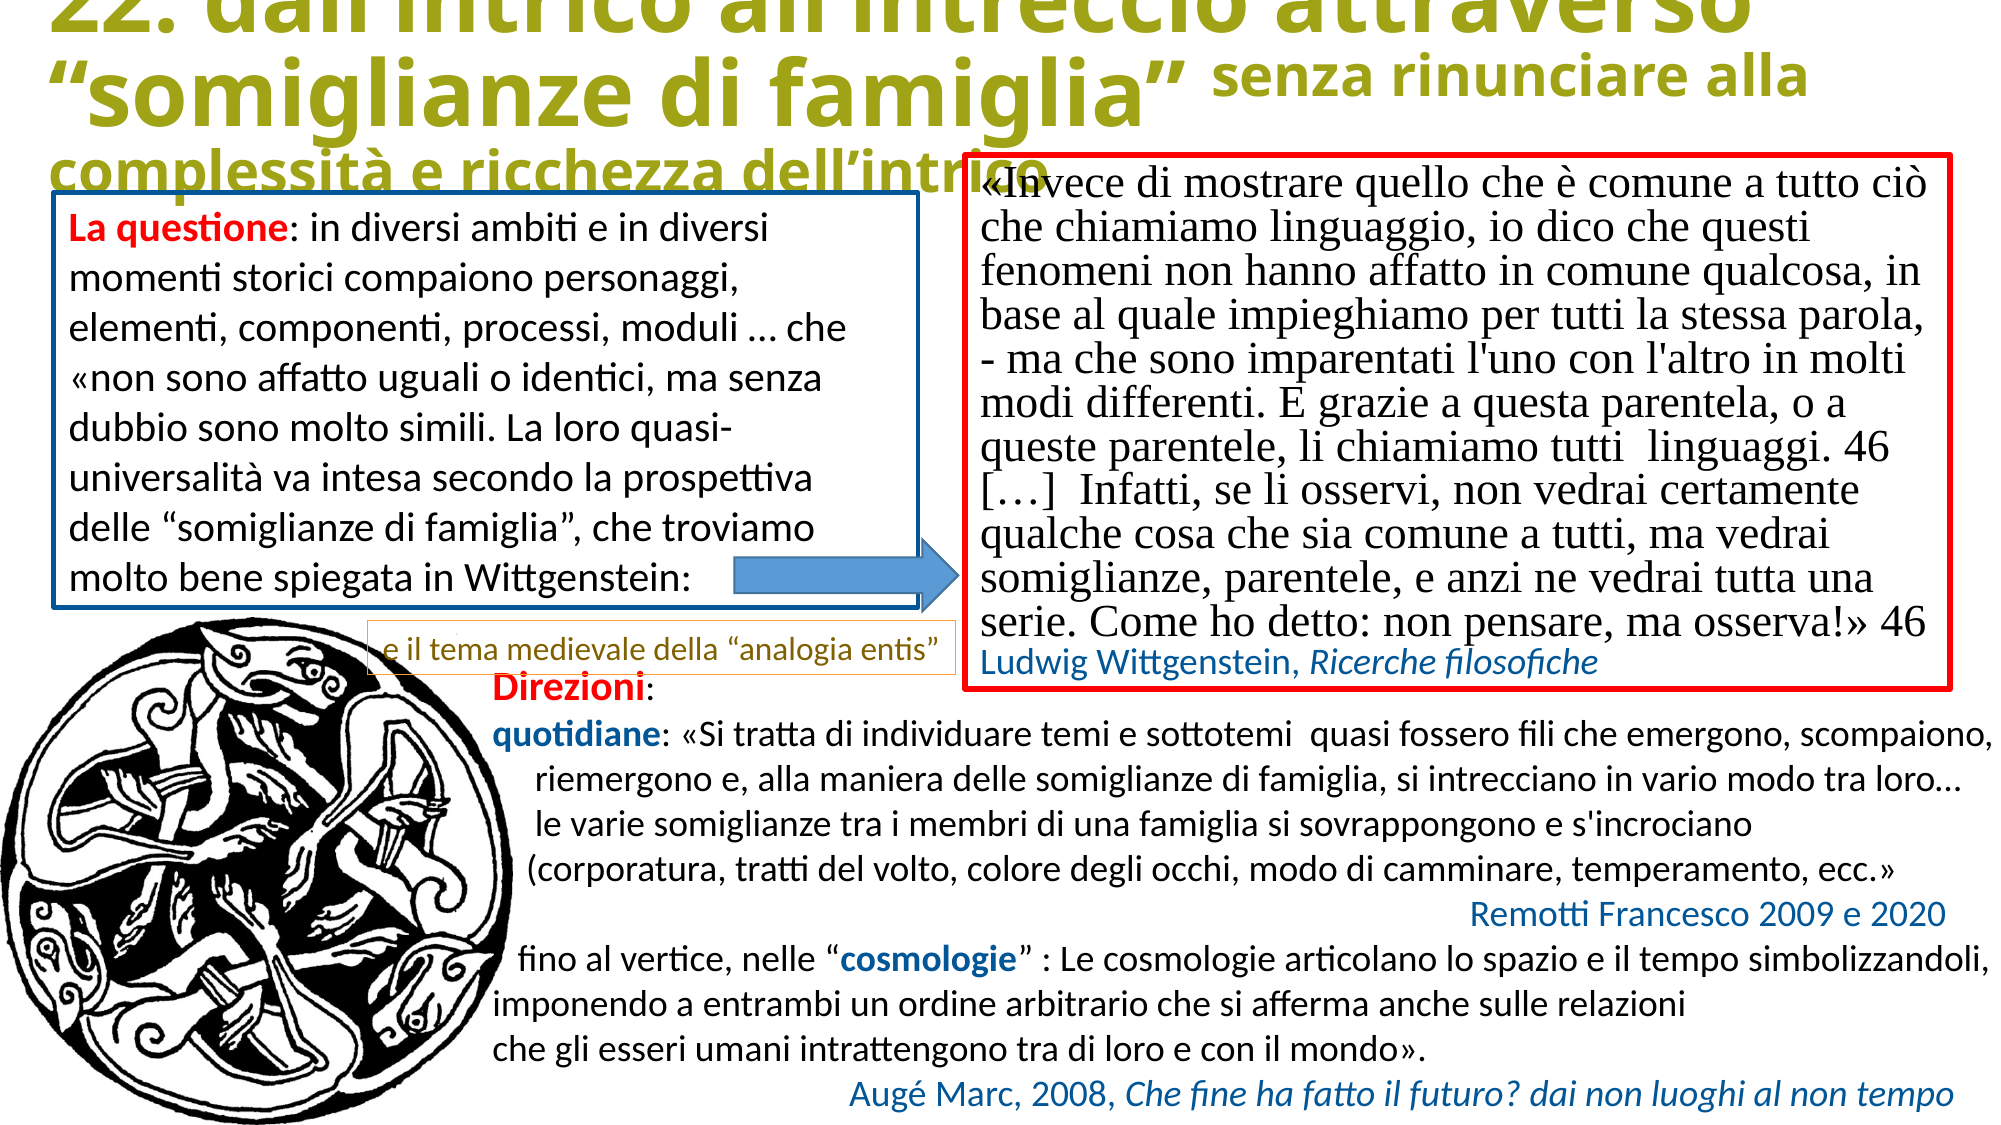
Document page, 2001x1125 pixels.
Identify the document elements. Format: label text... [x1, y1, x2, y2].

picture [0, 617, 513, 1125]
text_box La questione: in diversi ambiti e in diversi momenti storici compaiono personaggi, elementi, componenti, processi, moduli … che «non sono affatto uguali o identici, ma senza dubbio sono molto simili. La loro quasi-universalità va intesa secondo la prospettiva delle “somiglianze di famiglia”, che troviamo molto bene spiegata in Wittgenstein: [53, 192, 918, 608]
text_box «Invece di mostrare quello che è comune a tutto ciò che chiamiamo linguaggio, io dico che questi fenomeni non hanno affatto in comune qualcosa, in base al quale impieghiamo per tutti la stessa parola, - ma che sono imparentati l'uno con l'altro in molti modi differenti. E grazie a questa parentela, o a queste parentele, li chiamiamo tutti linguaggi. 46 […] Infatti, se li osservi, non vedrai certamente qualche cosa che sia comune a tutti, ma vedrai somiglianze, parentele, e anzi ne vedrai tutta una serie. Come ho detto: non pensare, ma osserva!» 46 Ludwig Wittgenstein, Ricerche filosofiche [965, 154, 1950, 651]
text_box Direzioni: quotidiane: «Si tratta di individuare temi e sottotemi quasi fossero fili che emergono, scompaiono, riemergono e, alla maniera delle somiglianze di famiglia, si intrecciano in vario modo tra loro… le varie somiglianze tra i membri di una famiglia si sovrappongono e s'incrociano (corporatura, tratti del volto, colore degli occhi, modo di camminare, temperamento, ecc.» Remotti Francesco 2009 e 2020 fino al vertice, nelle “cosmologie” : Le cosmologie articolano lo spazio e il tempo simbolizzandoli, imponendo a entrambi un ordine arbitrario che si afferma anche sulle relazioni che gli esseri umani intrattengono tra di loro e con il mondo». Augé Marc, 2008, Che fine ha fatto il futuro? dai non luoghi al non tempo [513, 651, 2000, 1122]
text_box e il tema medievale della “analogia entis” [513, 620, 956, 675]
text_box [733, 537, 960, 614]
title 22. dall’intrico all’intreccio attraverso “somiglianze di famiglia” senza rinunciare alla complessità e ricchezza dell’intrico [33, 40, 1973, 164]
